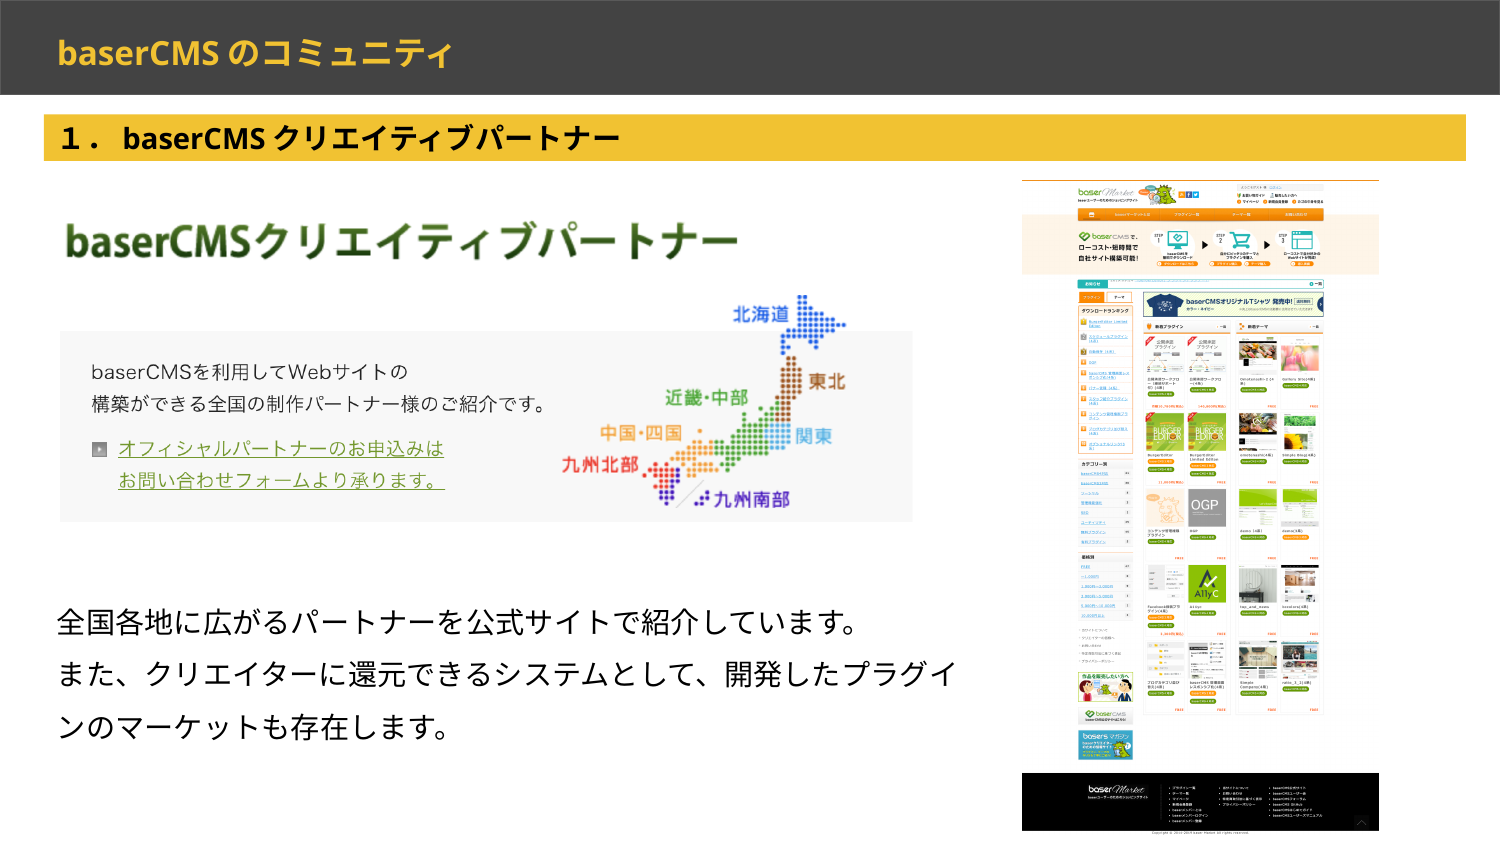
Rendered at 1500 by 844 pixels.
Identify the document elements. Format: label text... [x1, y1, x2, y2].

picture [1021, 180, 1380, 836]
text_box baserCMSのコミュニティ [43, 18, 811, 72]
text_box １．baserCMSクリエイティブパートナー [43, 114, 1466, 161]
text_box 全国各地に広がるパートナーを公式サイトで紹介しています。 また、クリエイターに還元できるシステムとして、開発したプラグインのマーケットも存在します。 [43, 573, 977, 743]
picture [43, 199, 920, 532]
text_box [0, 0, 1500, 95]
